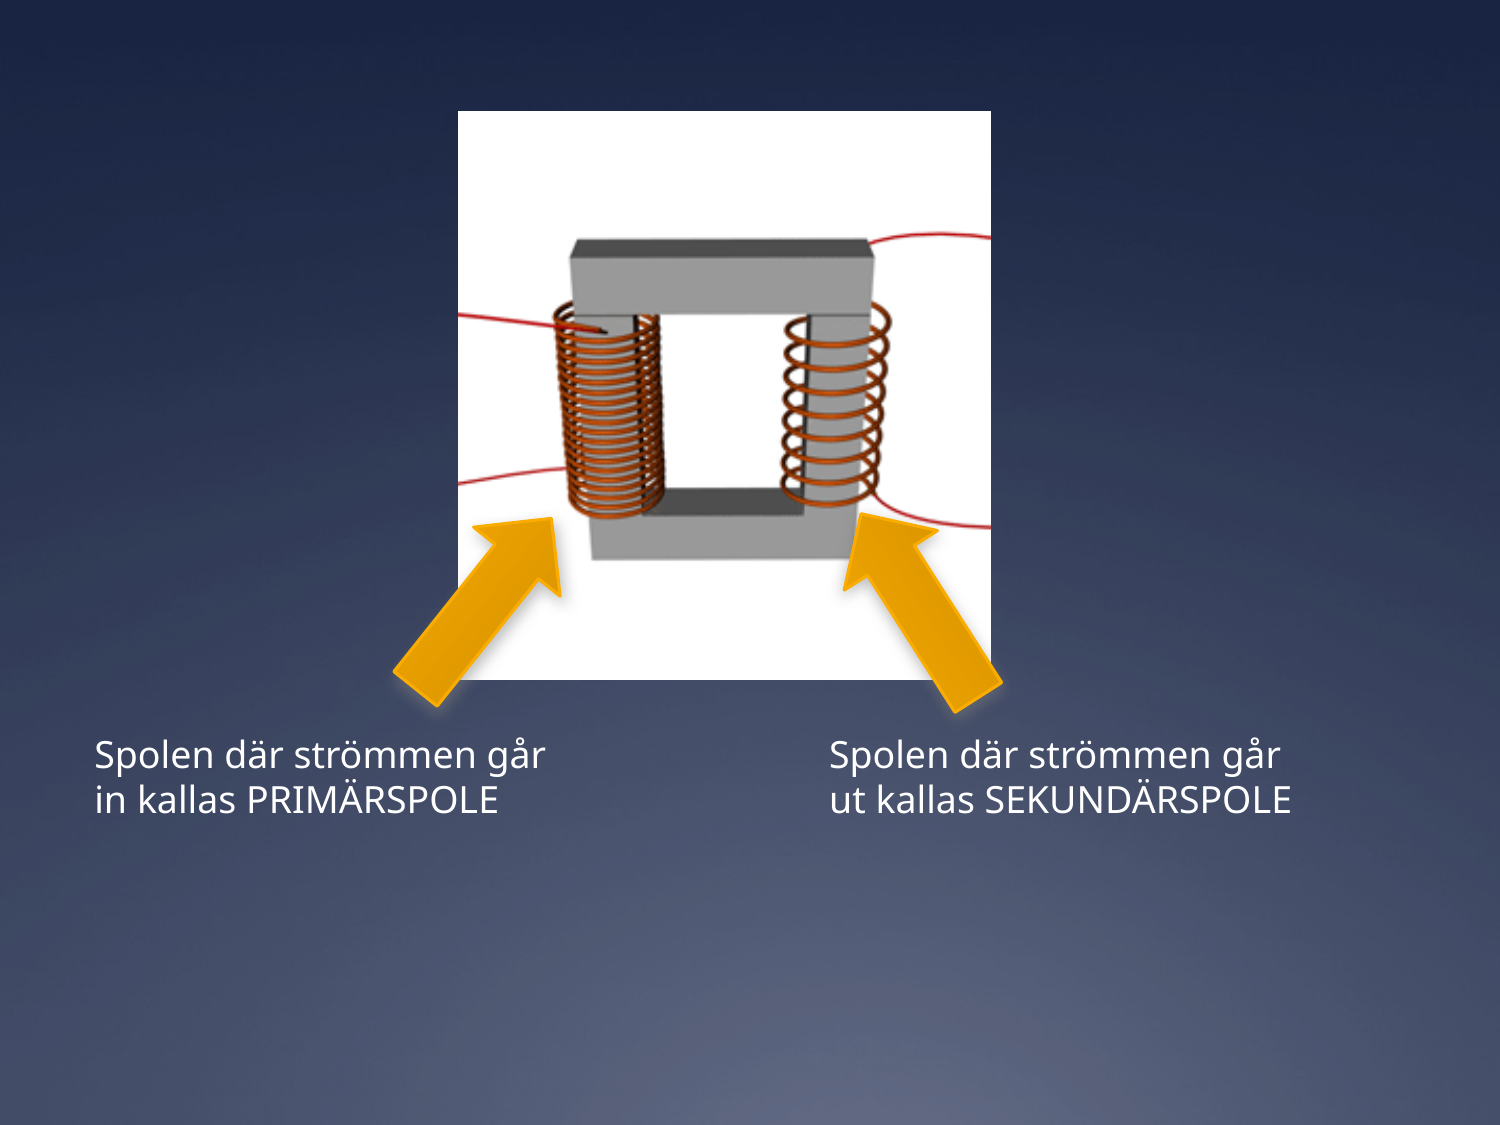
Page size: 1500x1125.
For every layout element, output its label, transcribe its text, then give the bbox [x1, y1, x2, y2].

picture [457, 110, 992, 681]
text_box Spolen där strömmen går in kallas PRIMÄRSPOLE [79, 723, 595, 828]
text_box [951, 710, 962, 714]
text_box [392, 599, 449, 708]
text_box Spolen där strömmen går ut kallas SEKUNDÄRSPOLE [814, 723, 1330, 828]
